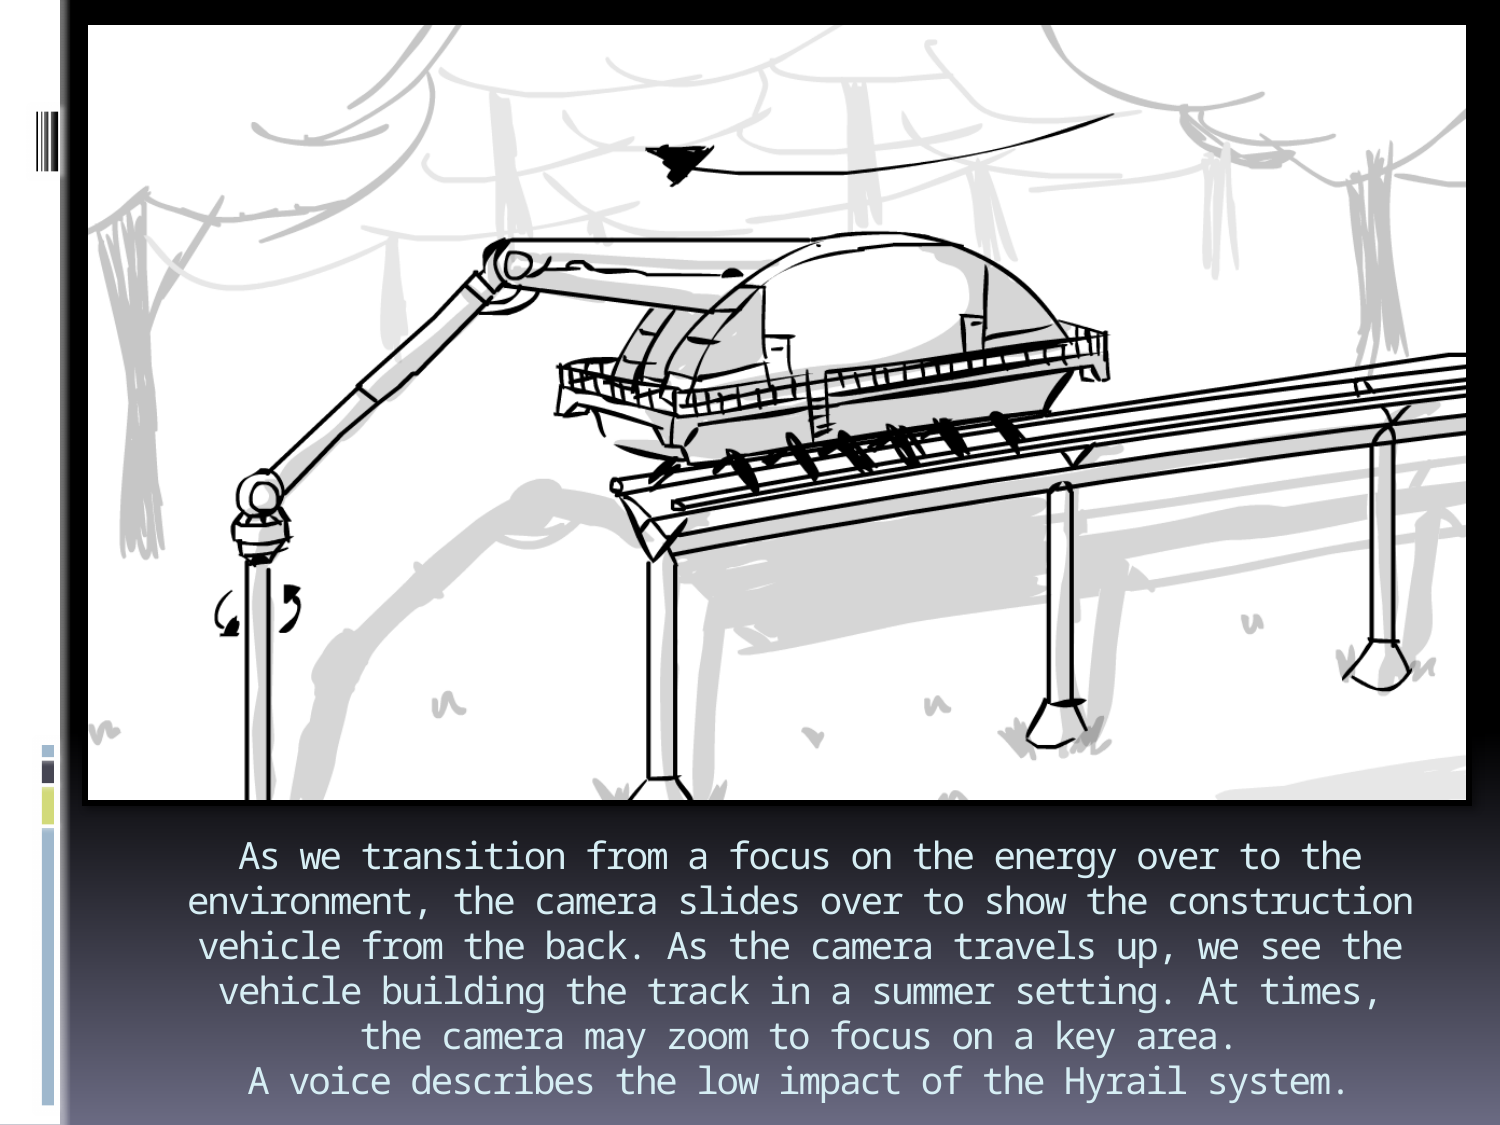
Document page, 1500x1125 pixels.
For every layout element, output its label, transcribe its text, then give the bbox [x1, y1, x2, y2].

picture [87, 24, 1466, 801]
title As we transition from a focus on the energy over to the environment, the camera slides over to show the construction vehicle from the back. As the camera travels up, we see the vehicle building the track in a summer setting. At times, the camera may zoom to focus on a key area. A voice describes the low impact of the Hyrail system. [162, 825, 1438, 1100]
